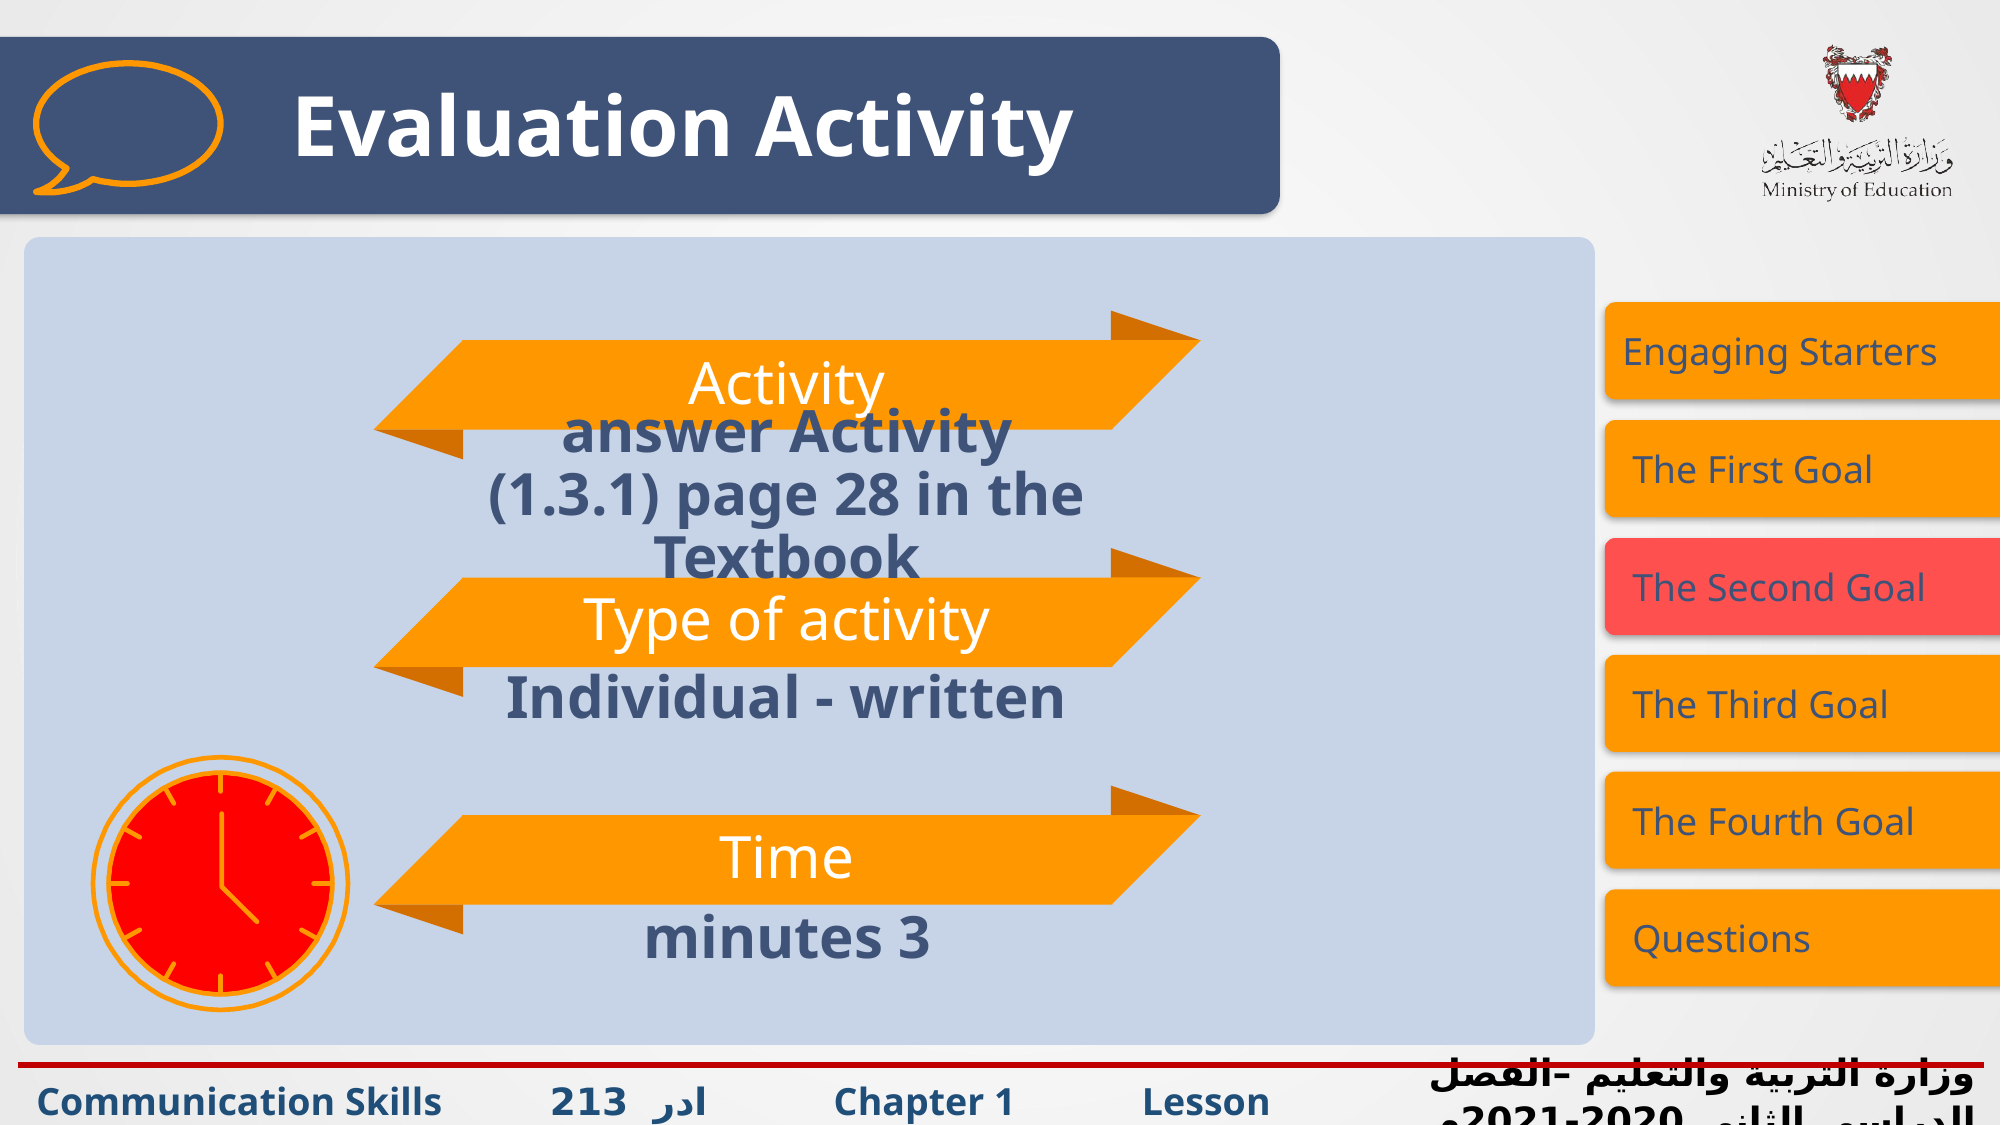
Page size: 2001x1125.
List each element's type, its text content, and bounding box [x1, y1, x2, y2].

text_box [0, 35, 1281, 216]
text_box answer Activity (1.3.1) page 28 in the Textbook [465, 460, 1109, 535]
text_box وزارة التربية والتعليم –الفصل الدراسي الثاني 2020-2021م [1285, 1063, 1991, 1125]
text_box Individual - written [465, 697, 1109, 734]
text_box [373, 310, 1201, 460]
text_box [92, 757, 349, 1010]
text_box The First Goal [1603, 419, 2000, 519]
title Evaluation Activity [142, 66, 1224, 193]
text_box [373, 547, 1201, 697]
text_box [23, 236, 1596, 1047]
text_box 3 minutes [465, 935, 1109, 974]
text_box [373, 785, 1201, 935]
text_box Engaging Starters [1603, 301, 2000, 401]
text_box Communication Skills ادر 213 Chapter 1 Lesson 1.3: Organizational Communication [21, 1070, 1285, 1125]
text_box The Fourth Goal [1603, 770, 2000, 870]
picture [1724, 21, 1995, 230]
text_box The Third Goal [1603, 653, 2000, 753]
text_box The Second Goal [1603, 537, 2000, 637]
text_box Questions [1603, 888, 2000, 988]
